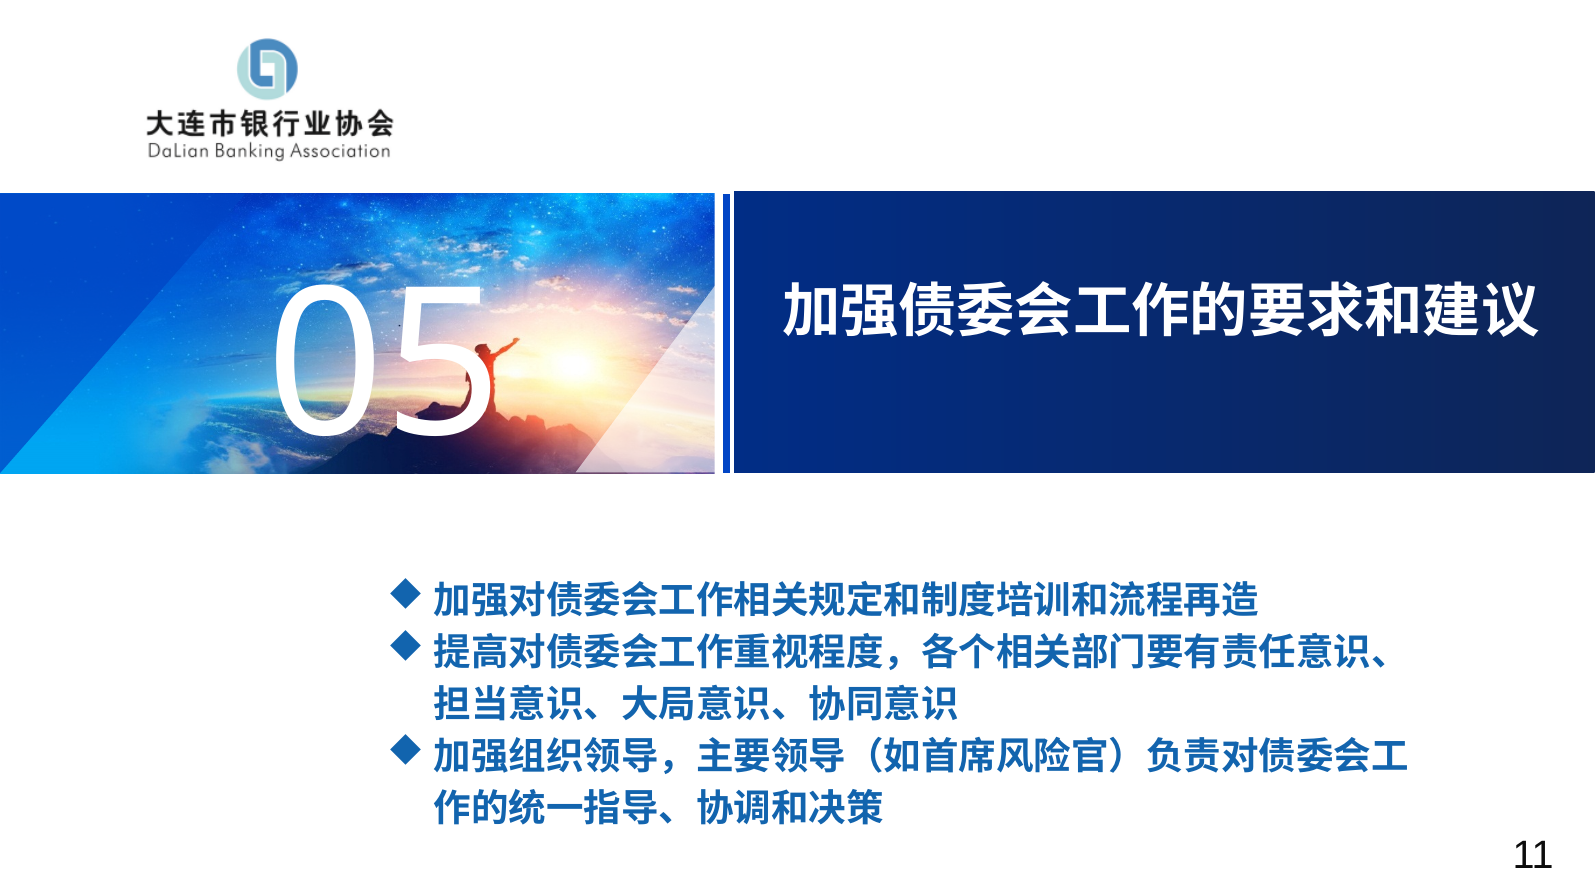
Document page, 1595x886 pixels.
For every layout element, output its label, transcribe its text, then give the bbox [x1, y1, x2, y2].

text_box 加强债委会工作的要求和建议 [767, 265, 1565, 351]
text_box [732, 190, 1595, 475]
picture [0, 193, 715, 474]
picture [38, 17, 488, 183]
text_box 加强对债委会工作相关规定和制度培训和流程再造 提高对债委会工作重视程度，各个相关部门要有责任意识、担当意识、大局意识、协同意识 加强组织领导，主要领导（如首席风险官）负责对债委会工作的统一指导、协调和决策 [372, 561, 1451, 837]
